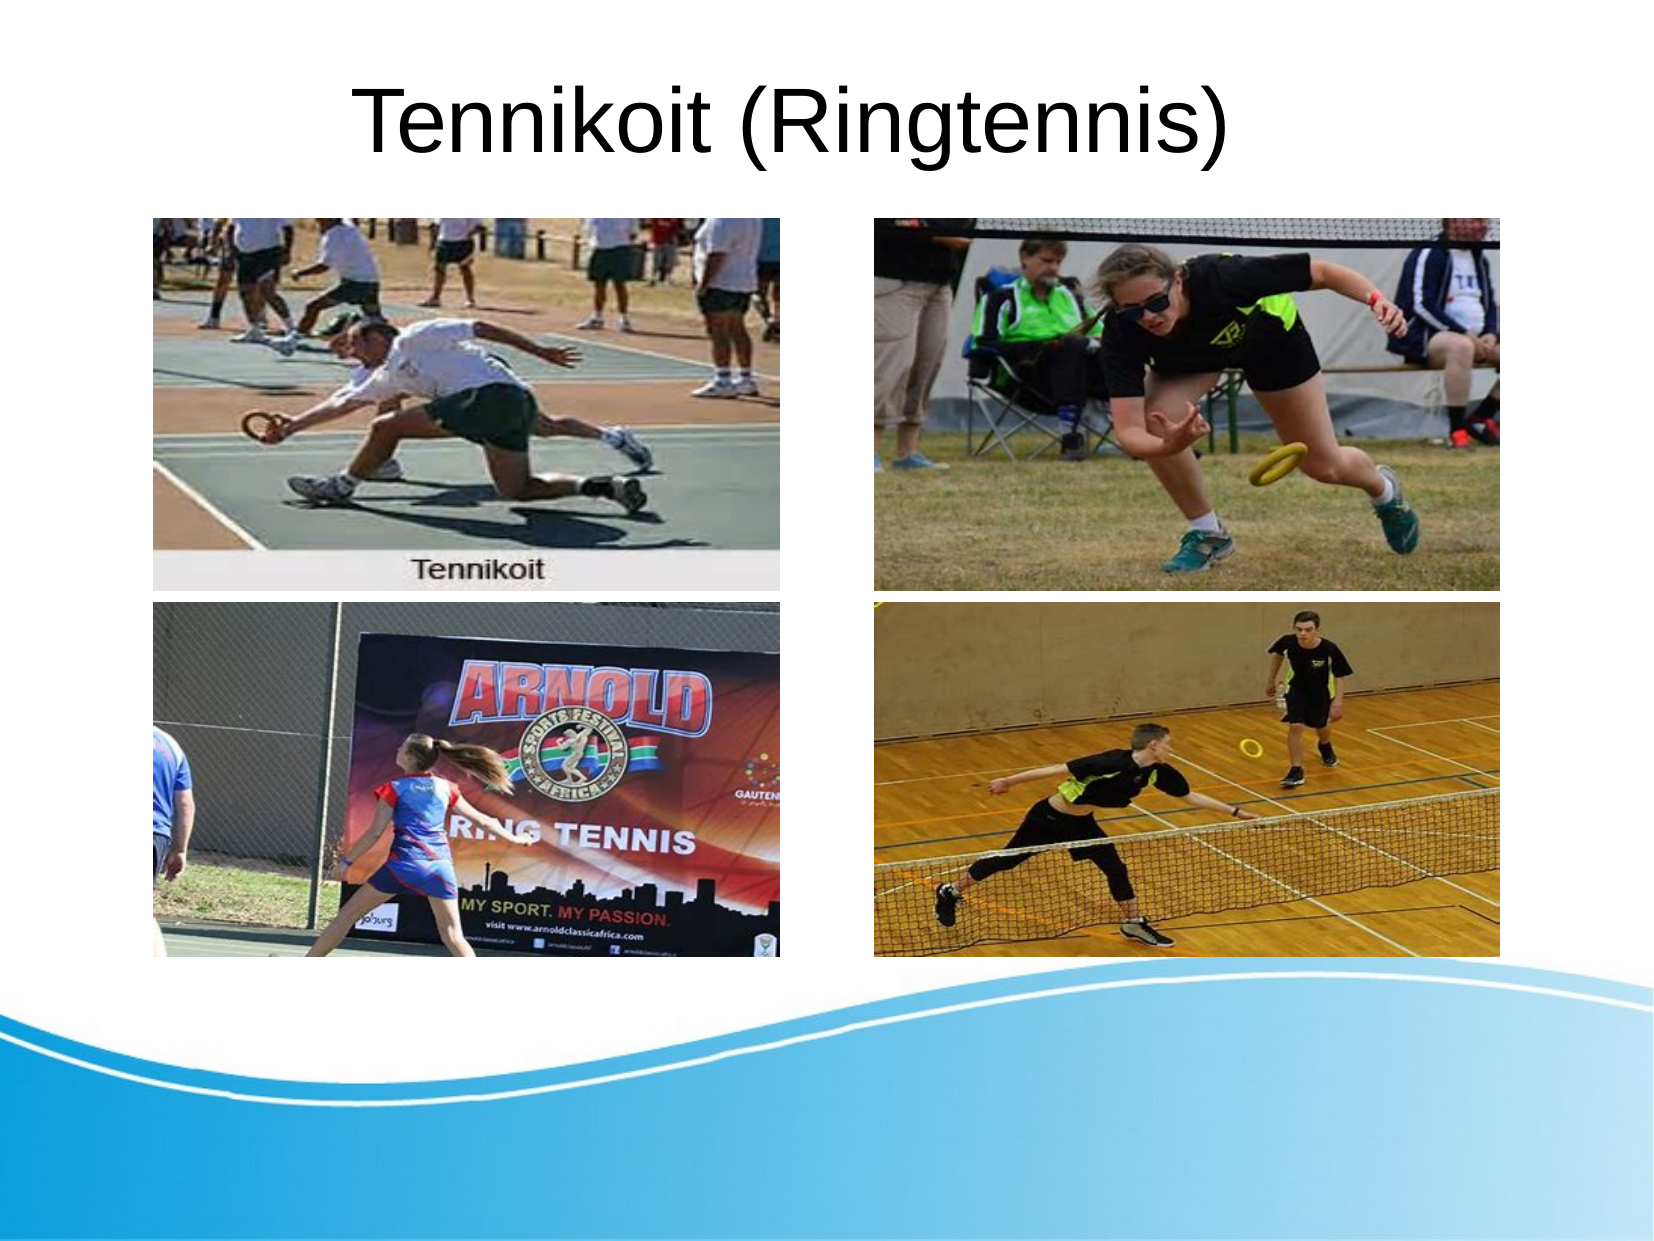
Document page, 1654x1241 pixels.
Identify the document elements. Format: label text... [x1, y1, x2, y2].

title Tennikoit (Ringtennis) [47, 11, 1536, 219]
picture [153, 218, 780, 591]
picture [0, 602, 1654, 1241]
picture [873, 218, 1500, 591]
picture [85, 1053, 95, 1059]
